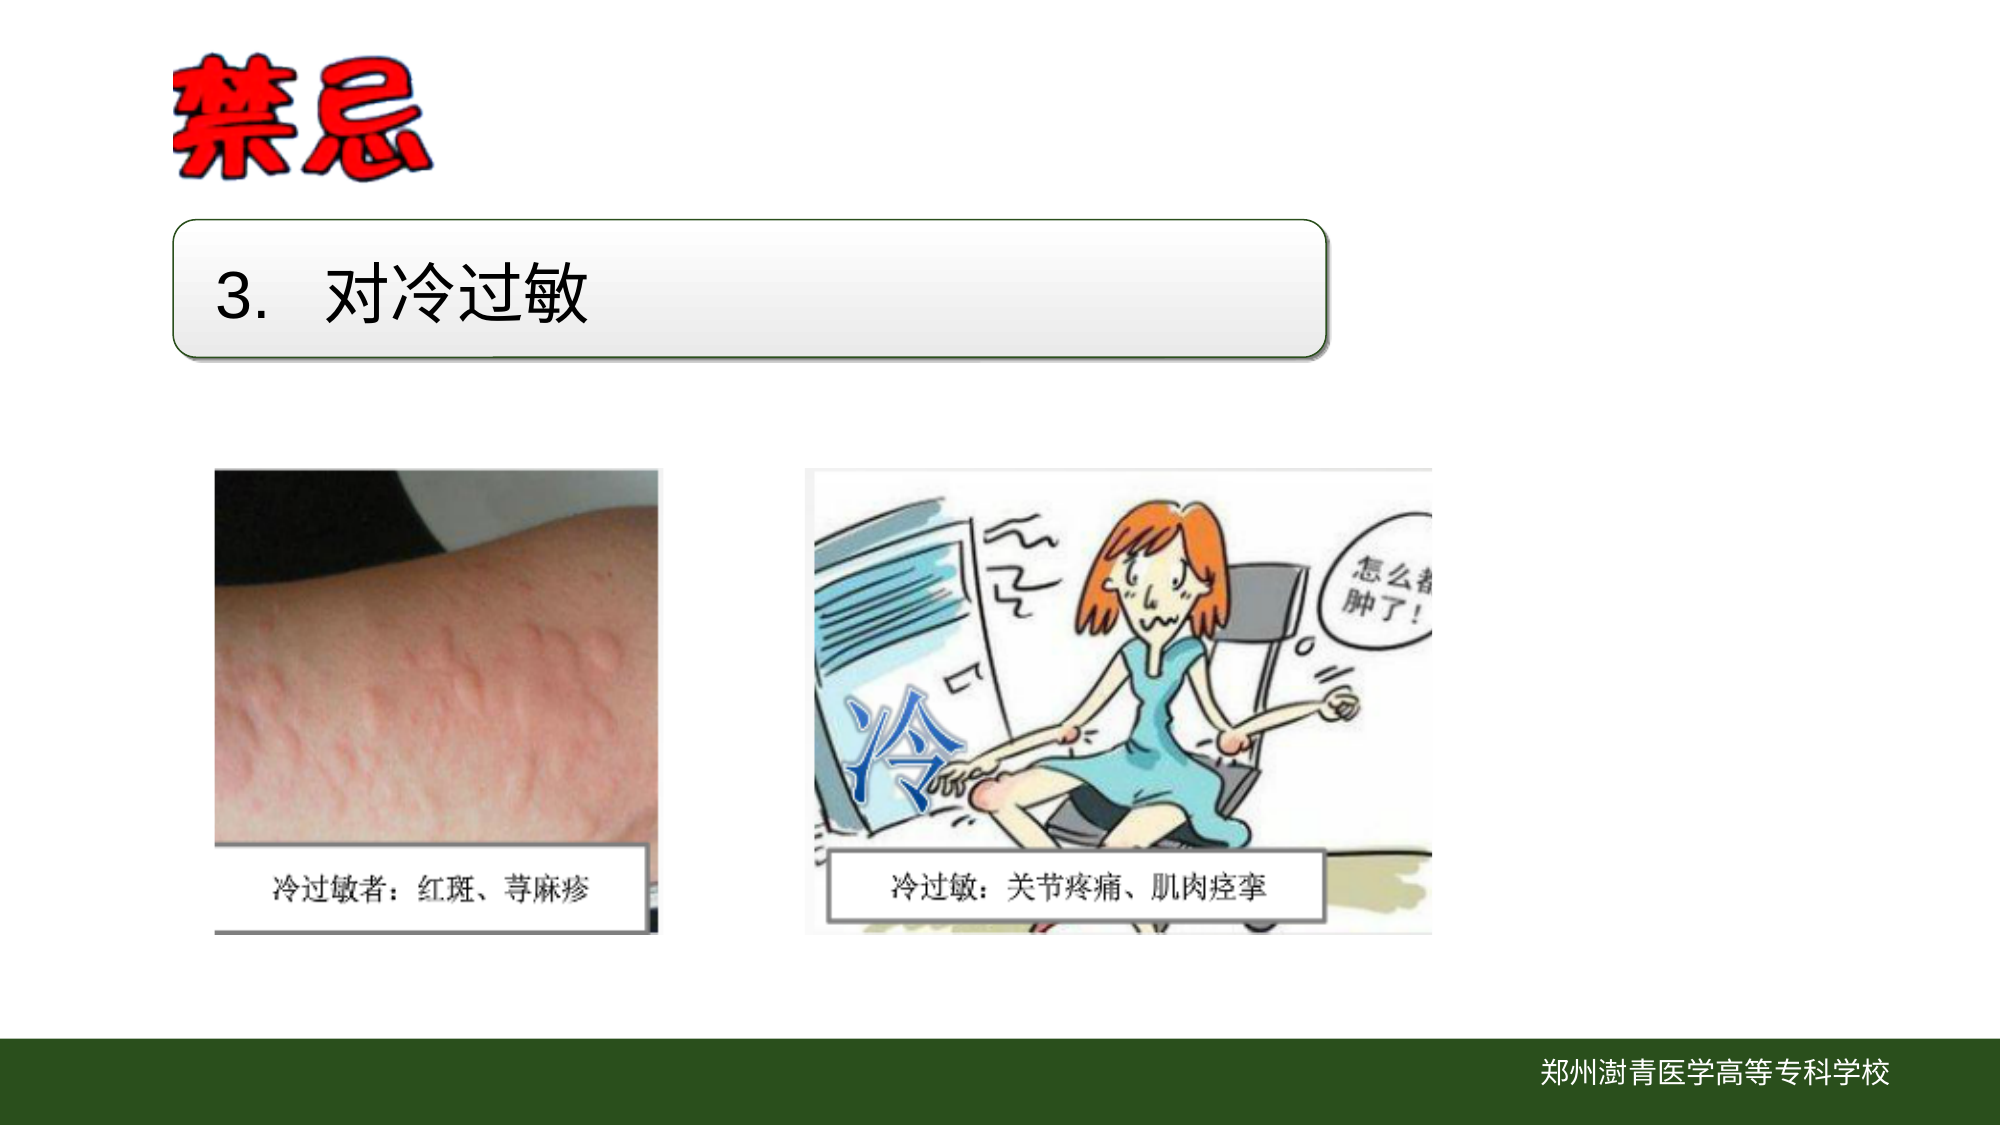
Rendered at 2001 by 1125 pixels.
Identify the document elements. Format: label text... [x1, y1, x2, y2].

slide_number 郑州澍青医学高等专科学校 [1431, 1046, 2000, 1116]
picture [214, 467, 664, 935]
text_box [173, 42, 1327, 358]
picture [804, 468, 1433, 935]
